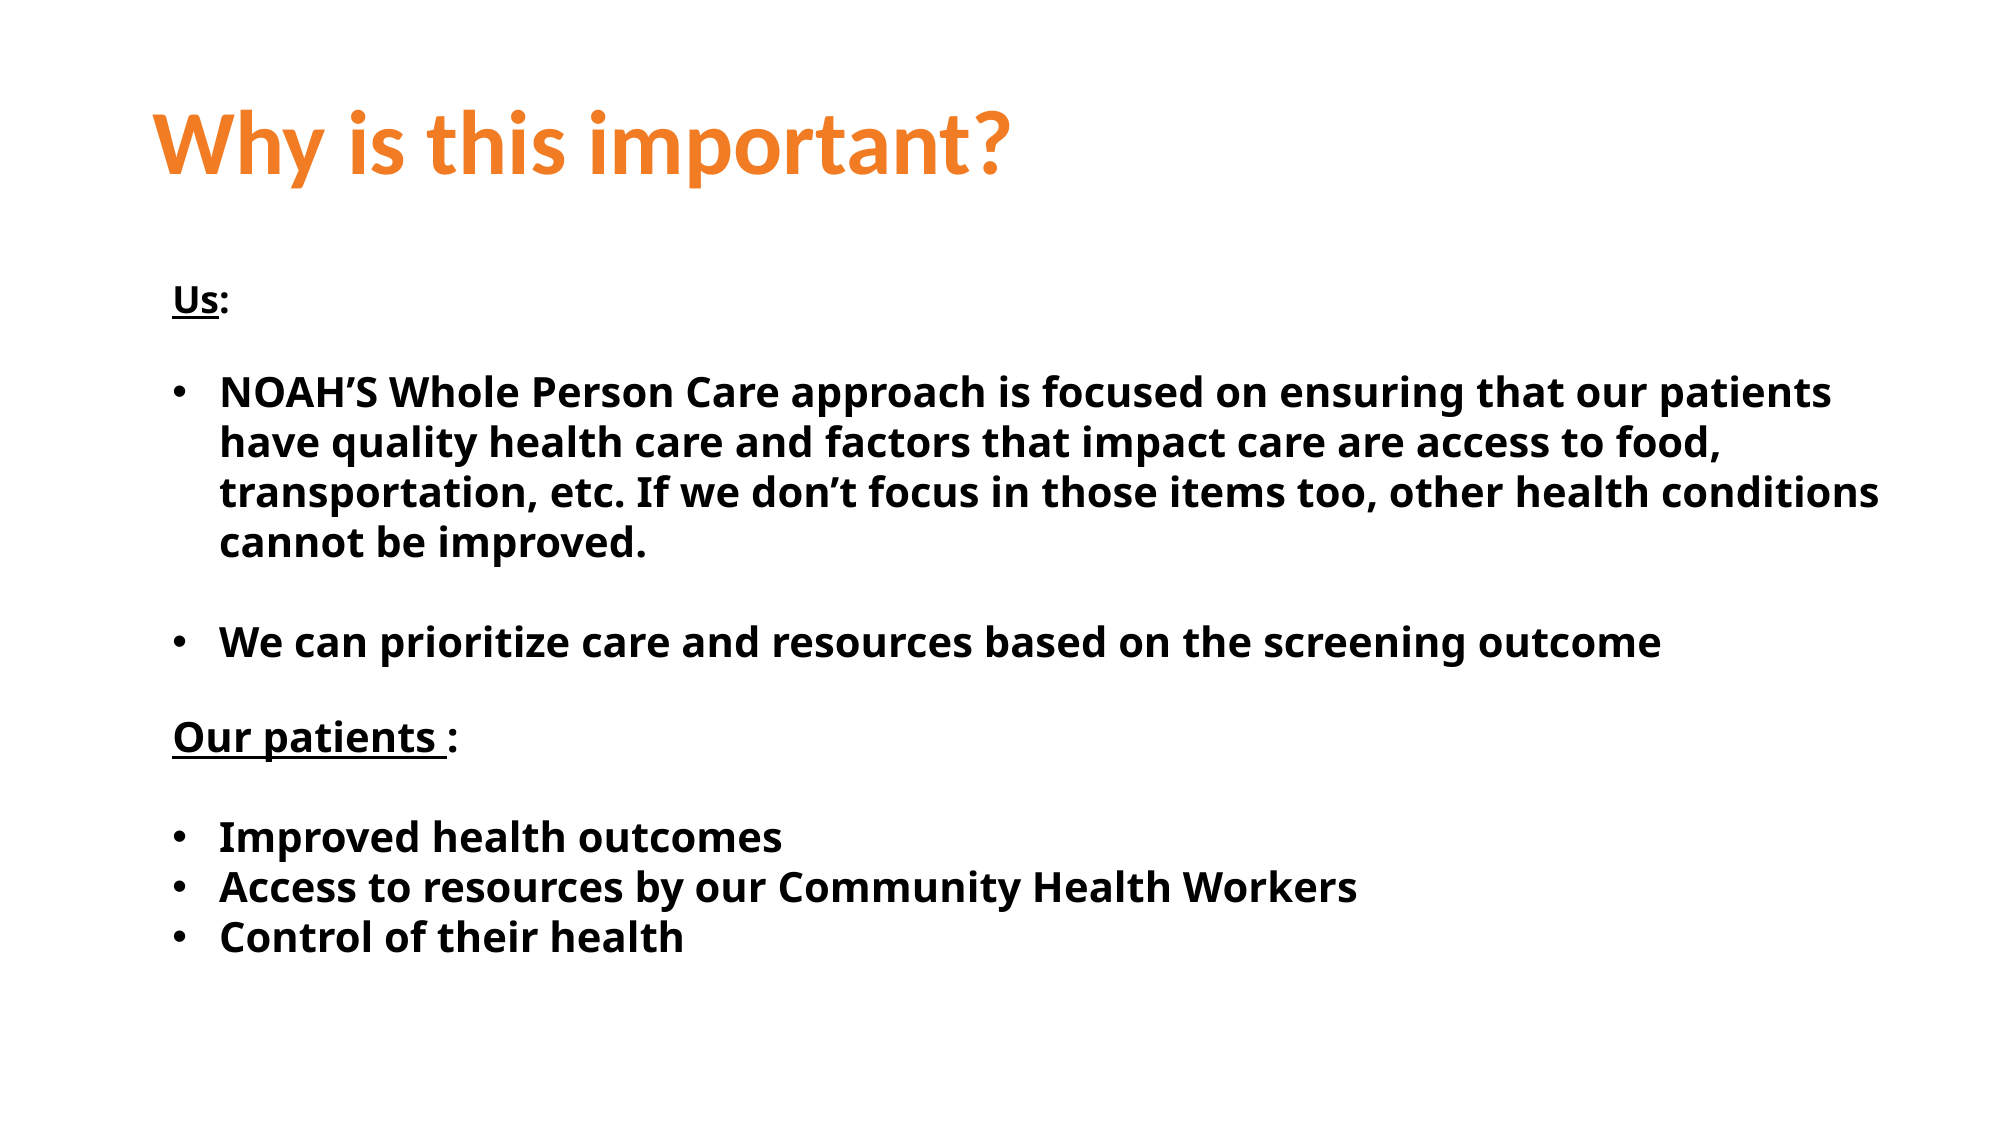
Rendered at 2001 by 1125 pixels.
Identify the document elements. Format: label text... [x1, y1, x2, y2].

title Why is this important? [137, 84, 1863, 206]
text_box Us: NOAH’S Whole Person Care approach is focused on ensuring that our patients have quality health care and factors that impact care are access to food, transportation, etc. If we don’t focus in those items too, other health conditions cannot be improved. We can prioritize care and resources based on the screening outcome Our patients : Improved health outcomes Access to resources by our Community Health Workers Control of their health [157, 268, 1913, 1059]
